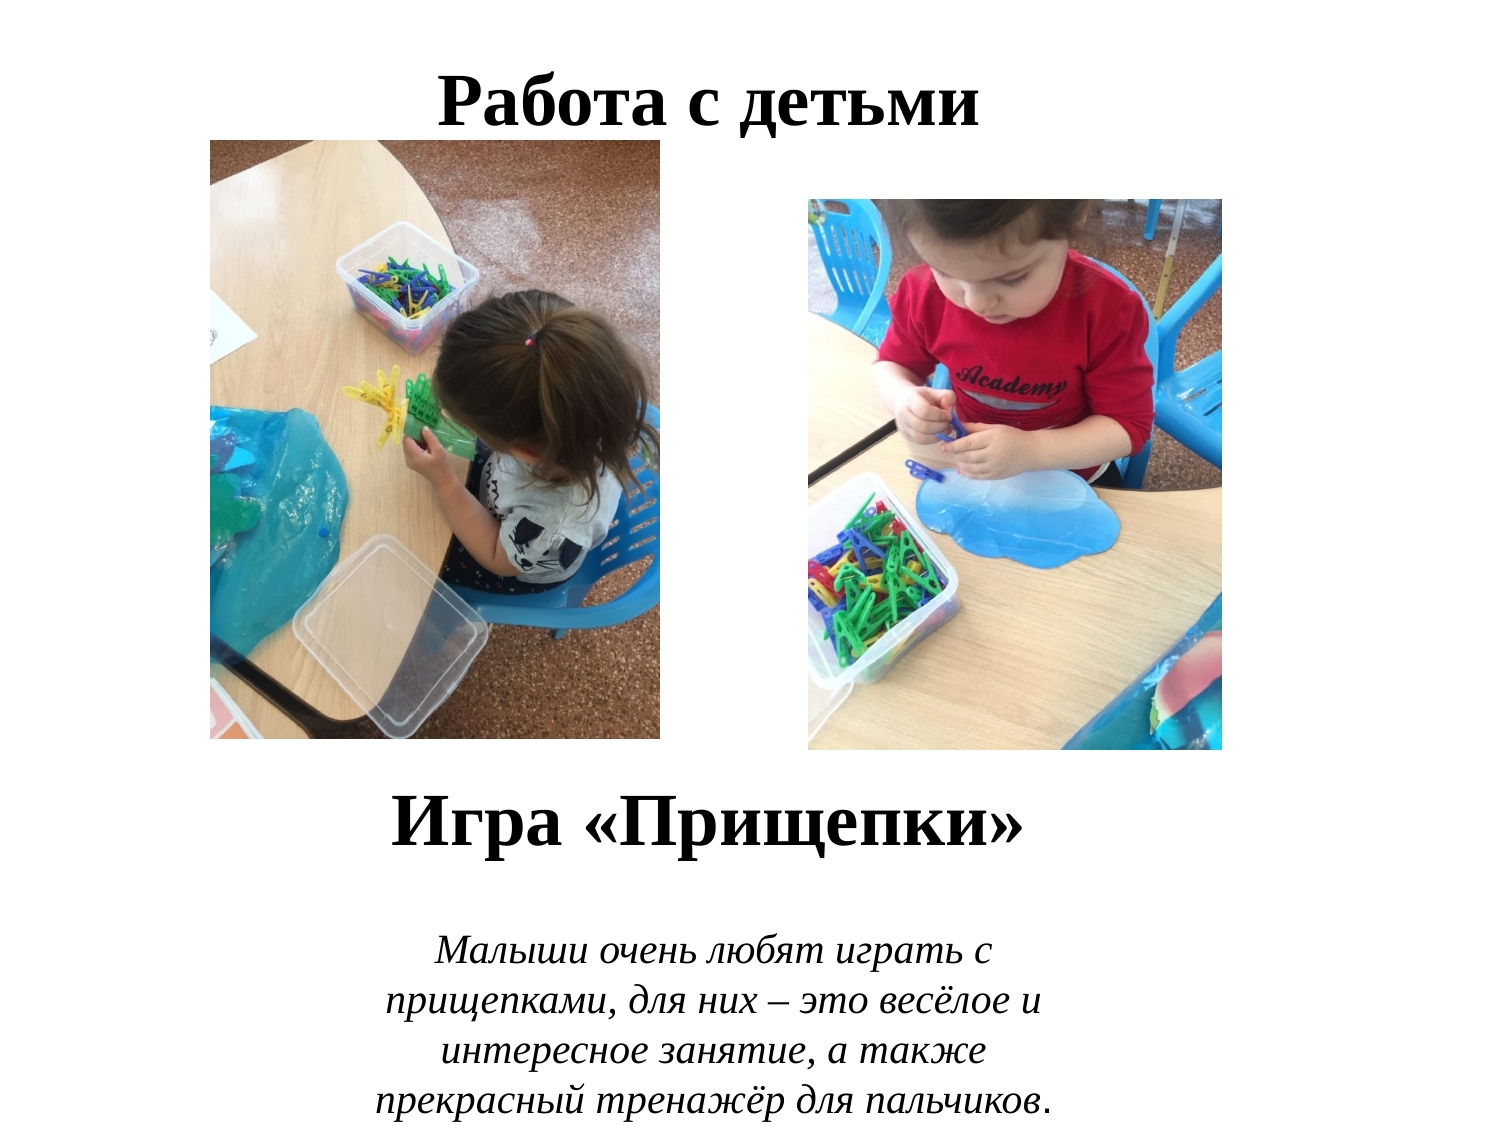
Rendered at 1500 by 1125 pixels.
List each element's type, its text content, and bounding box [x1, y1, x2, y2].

text_box Малыши очень любят играть с прищепками, для них – это весёлое и интересное занятие, а также прекрасный тренажёр для пальчиков. [330, 913, 1098, 1125]
picture [210, 140, 660, 739]
text_box Работа с детьми Игра «Прищепки» [0, 43, 1360, 1125]
picture [808, 198, 1222, 751]
